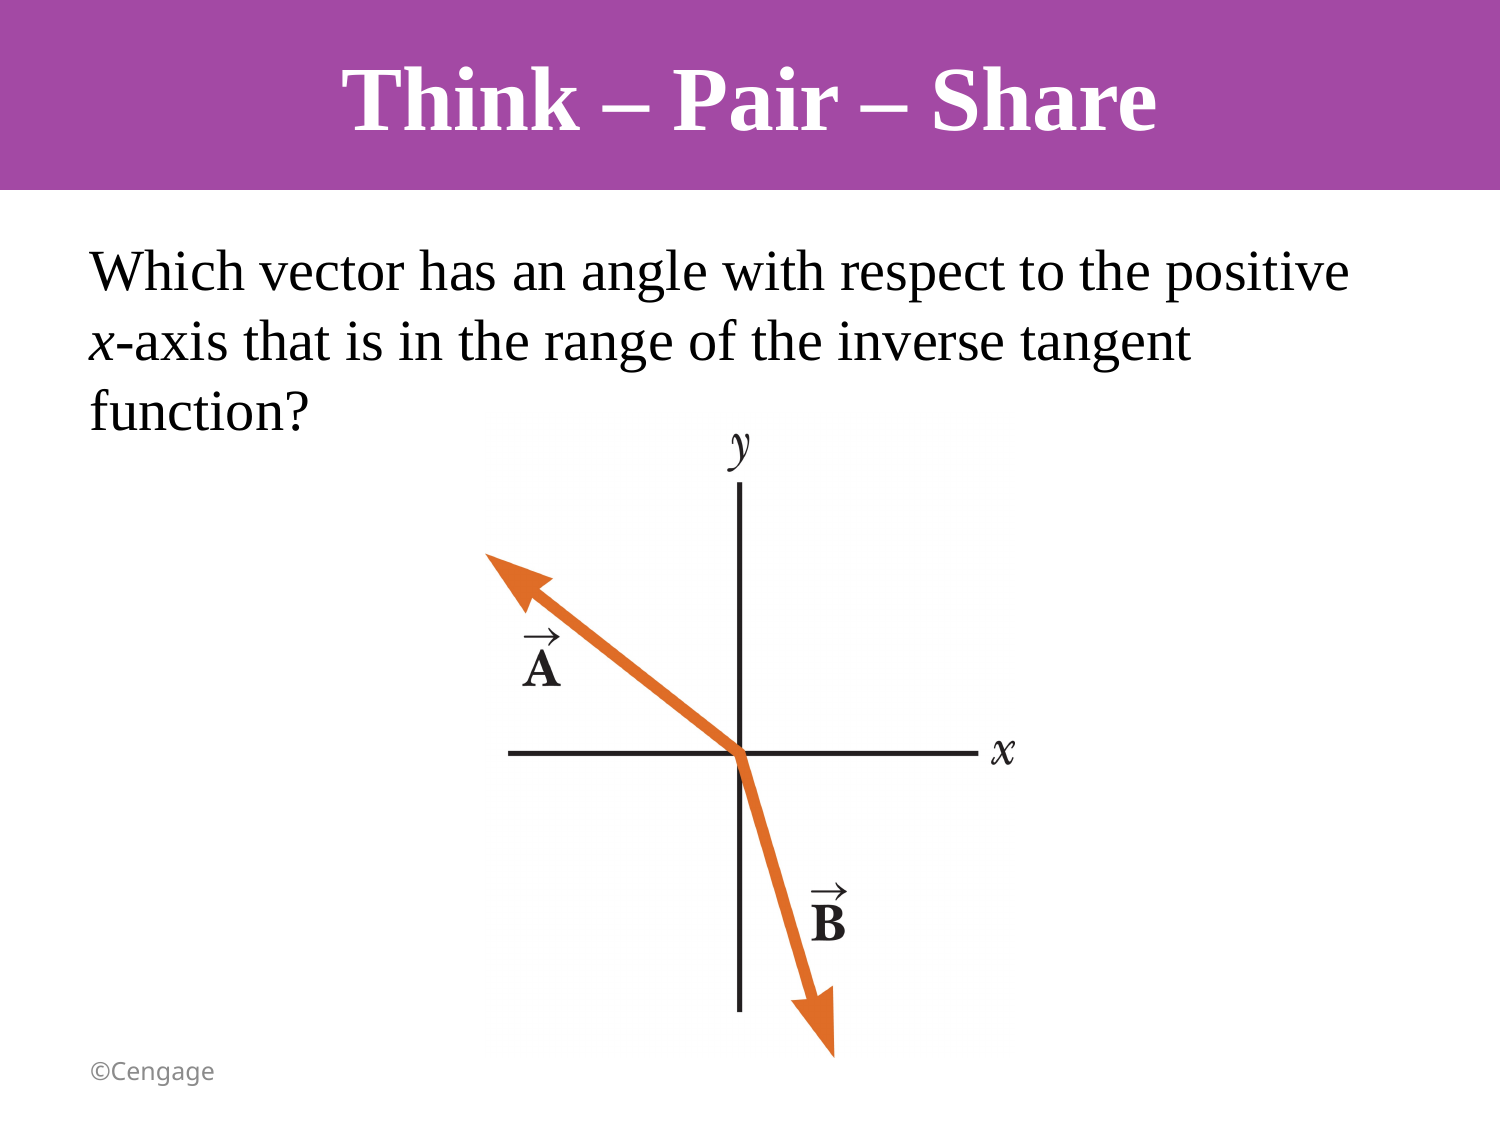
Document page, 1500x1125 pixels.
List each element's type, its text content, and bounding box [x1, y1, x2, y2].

picture [0, 0, 1500, 190]
text_box Which vector has an angle with respect to the positive x-axis that is in the range of the inverse tangent function? [74, 224, 1375, 450]
footer ©Cengage [75, 1042, 550, 1103]
picture [484, 411, 1015, 1058]
